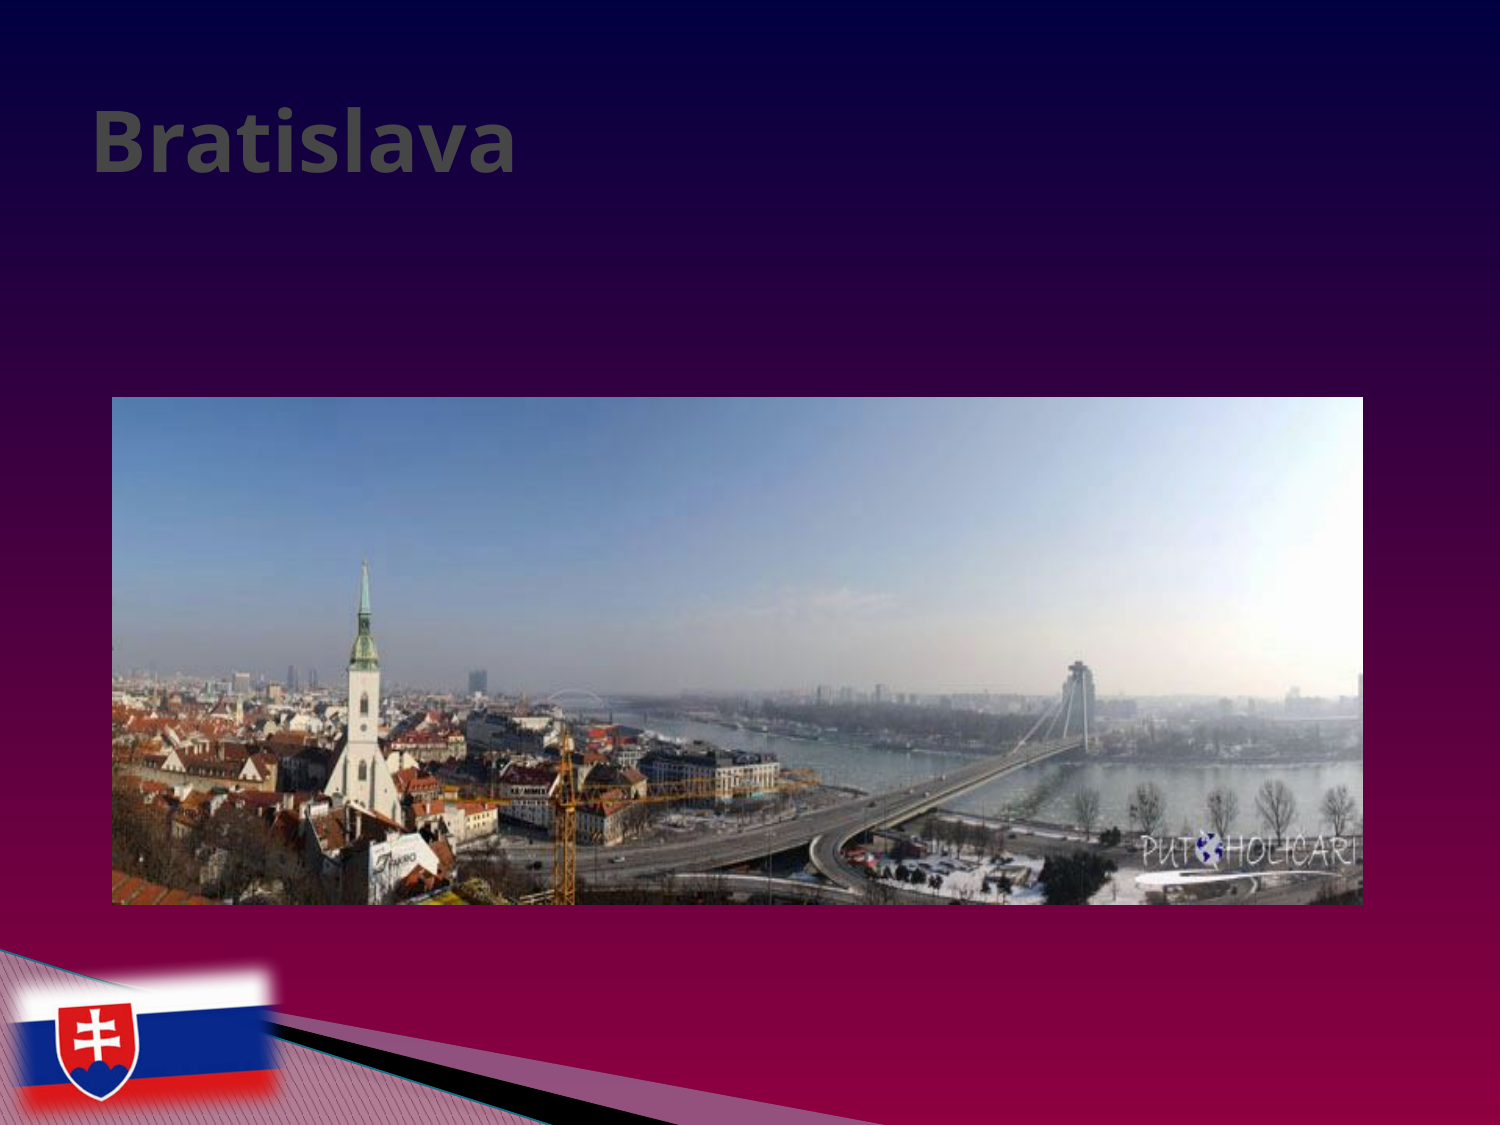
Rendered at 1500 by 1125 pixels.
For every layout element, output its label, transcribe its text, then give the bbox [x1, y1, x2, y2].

title Bratislava [75, 45, 1425, 233]
picture [0, 959, 292, 1125]
picture [111, 396, 1363, 906]
